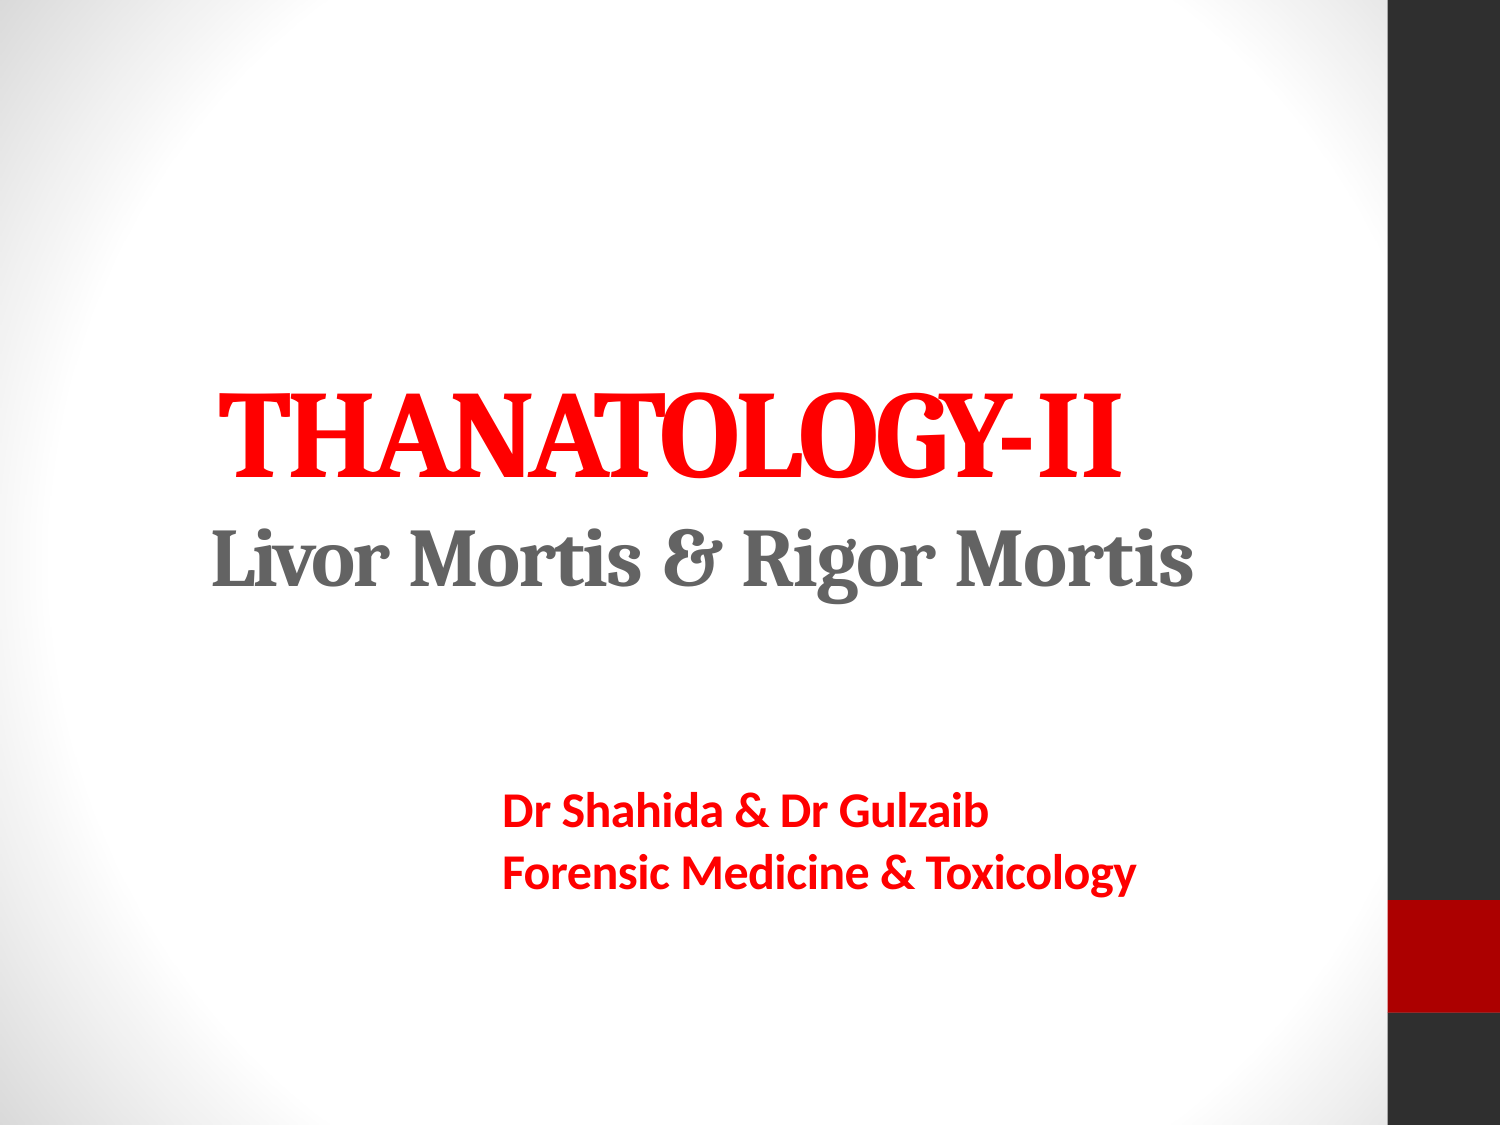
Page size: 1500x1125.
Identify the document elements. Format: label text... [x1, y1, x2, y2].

text_box Dr Shahida & Dr Gulzaib Forensic Medicine & Toxicology [500, 774, 1288, 899]
picture [0, 0, 1387, 1125]
title THANATOLOGY-II Livor Mortis & Rigor Mortis [208, 349, 1207, 604]
